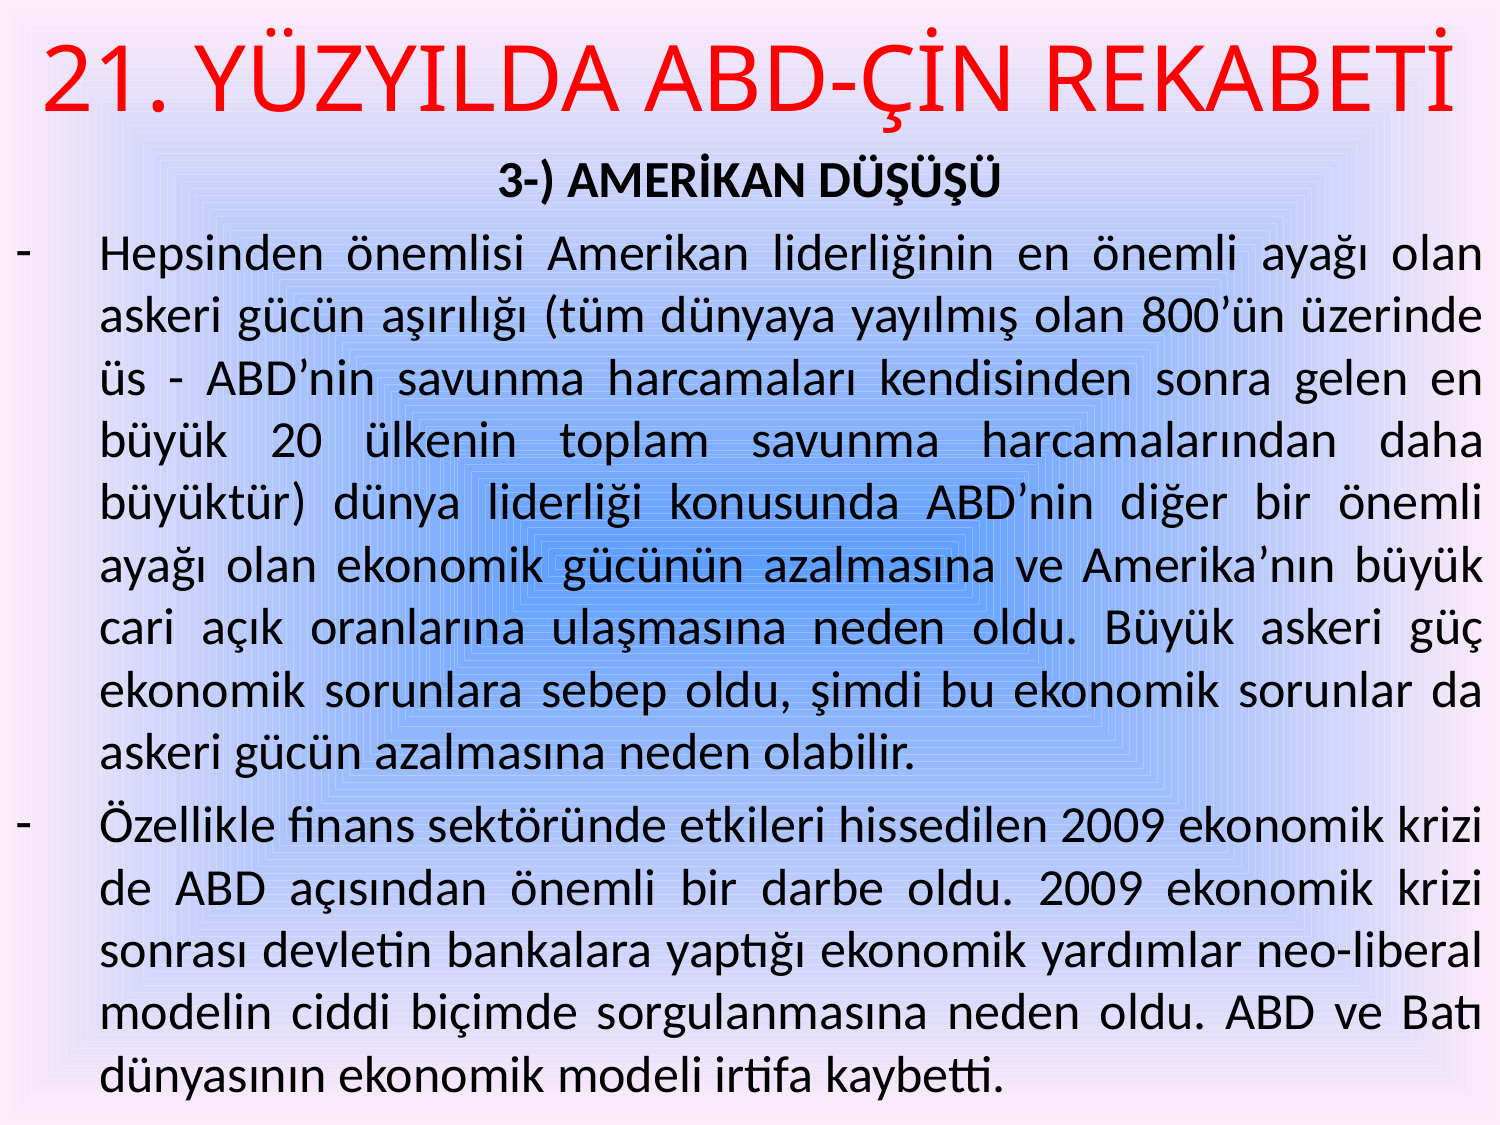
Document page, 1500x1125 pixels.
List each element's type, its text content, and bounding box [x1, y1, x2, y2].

title 21. YÜZYILDA ABD-ÇİN REKABETİ [0, 0, 1500, 137]
subtitle 3-) AMERİKAN DÜŞÜŞÜ Hepsinden önemlisi Amerikan liderliğinin en önemli ayağı olan askeri gücün aşırılığı (tüm dünyaya yayılmış olan 800’ün üzerinde üs - ABD’nin savunma harcamaları kendisinden sonra gelen en büyük 20 ülkenin toplam savunma harcamalarından daha büyüktür) dünya liderliği konusunda ABD’nin diğer bir önemli ayağı olan ekonomik gücünün azalmasına ve Amerika’nın büyük cari açık oranlarına ulaşmasına neden oldu. Büyük askeri güç ekonomik sorunlara sebep oldu, şimdi bu ekonomik sorunlar da askeri gücün azalmasına neden olabilir. Özellikle finans sektöründe etkileri hissedilen 2009 ekonomik krizi de ABD açısından önemli bir darbe oldu. 2009 ekonomik krizi sonrası devletin bankalara yaptığı ekonomik yardımlar neo-liberal modelin ciddi biçimde sorgulanmasına neden oldu. ABD ve Batı dünyasının ekonomik modeli irtifa kaybetti. [0, 137, 1500, 1125]
